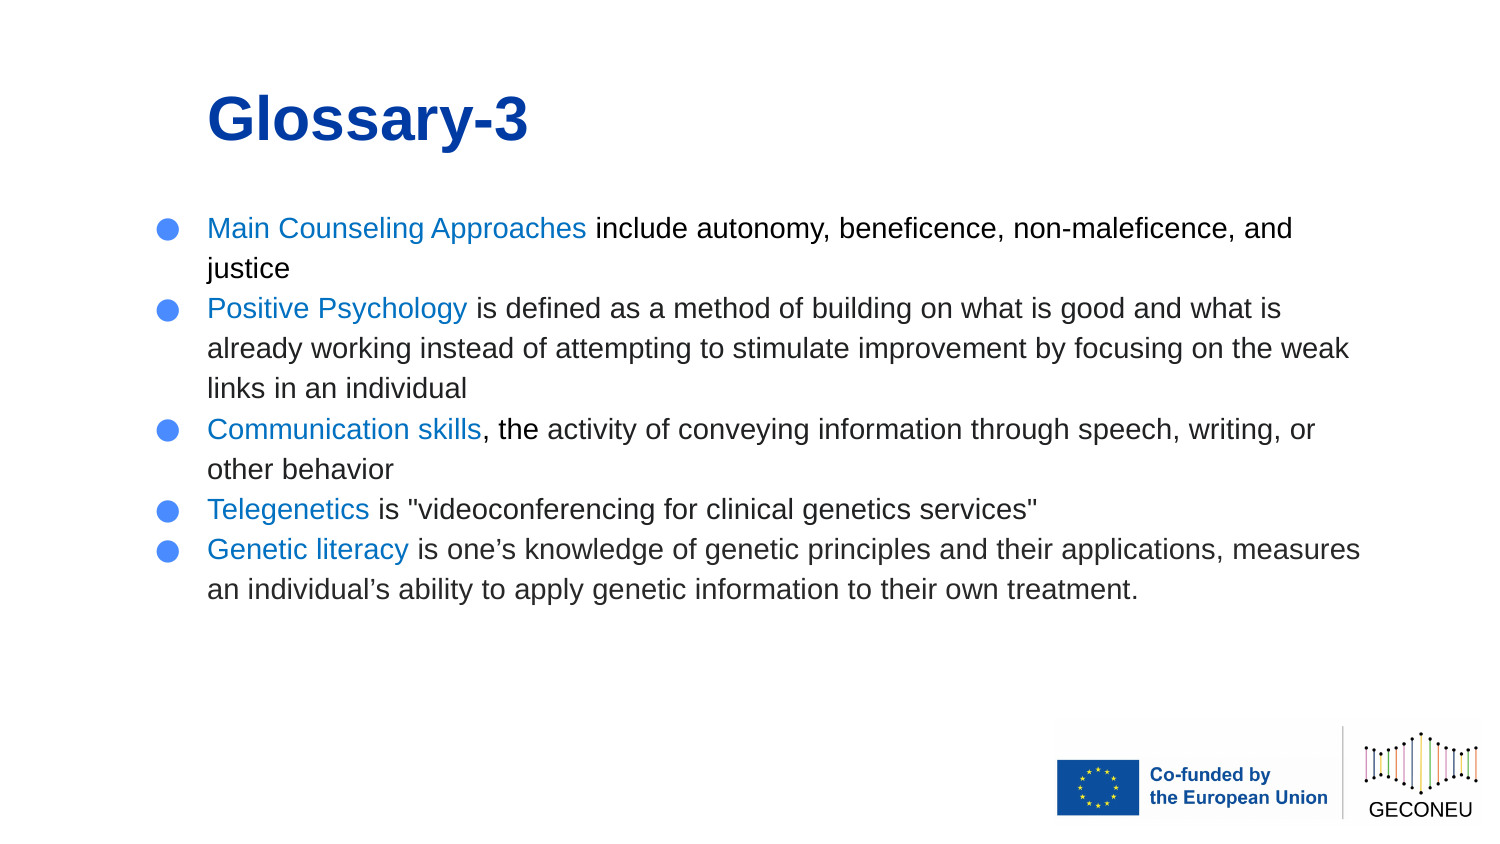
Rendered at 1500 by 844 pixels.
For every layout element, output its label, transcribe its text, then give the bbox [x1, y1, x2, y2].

title Glossary-3 [116, 63, 1383, 157]
picture [1054, 718, 1482, 826]
list Main Counseling Approaches include autonomy, beneficence, non-maleficence, and justice Positive Psychology is defined as a method of building on what is good and what is already working instead of attempting to stimulate improvement by focusing on the weak links in an individual Communication skills, the activity of conveying information through speech, writing, or other behavior Telegenetics is "videoconferencing for clinical genetics services" Genetic literacy is one’s knowledge of genetic principles and their applications, measures an individual’s ability to apply genetic information to their own treatment. [116, 189, 1383, 750]
